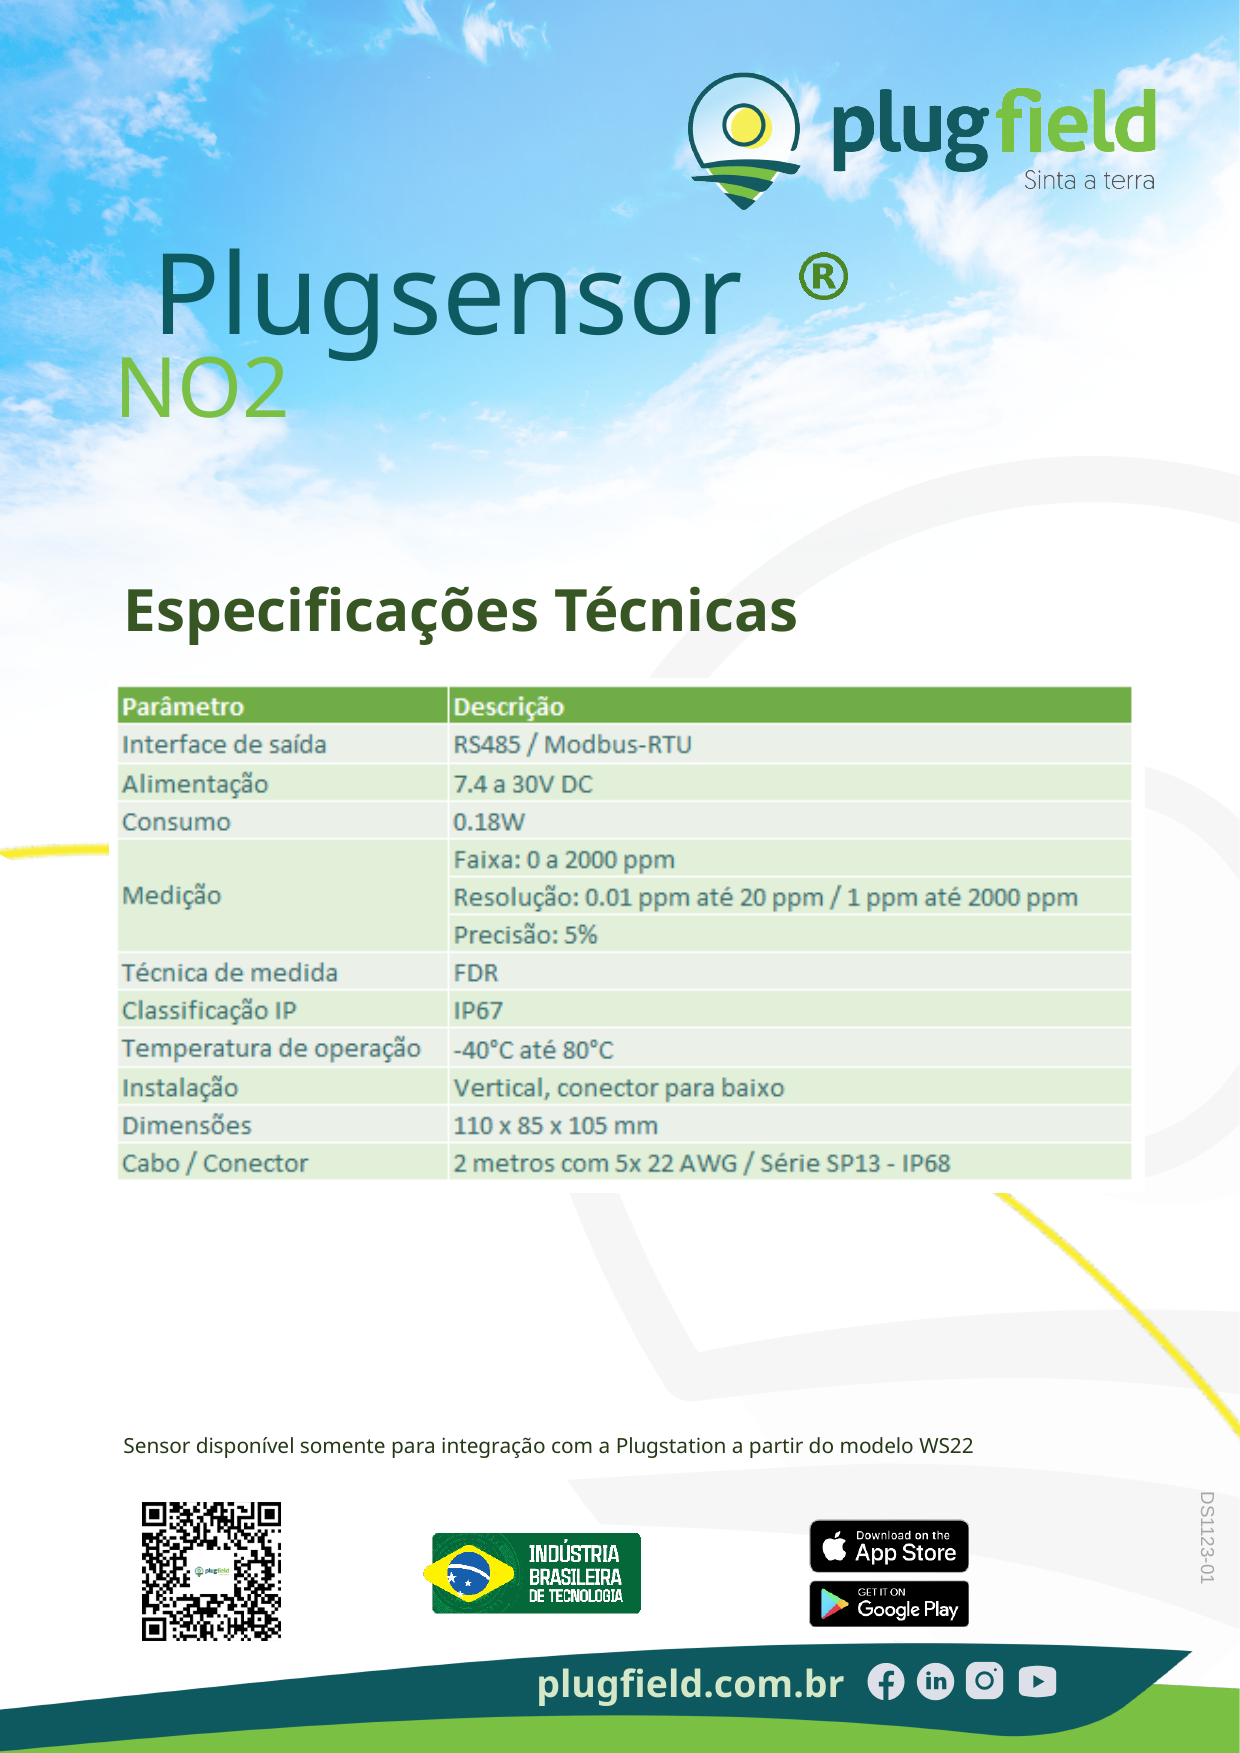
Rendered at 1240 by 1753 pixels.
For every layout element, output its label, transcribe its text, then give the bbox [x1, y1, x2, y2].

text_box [96, 214, 848, 444]
picture [0, 0, 1240, 1753]
text_box Sensor disponível somente para integração com a Plugstation a partir do modelo WS22 [115, 1425, 1190, 1466]
text_box DS1123-01 [1190, 1398, 1228, 1615]
text_box Especificações Técnicas [109, 565, 1005, 651]
